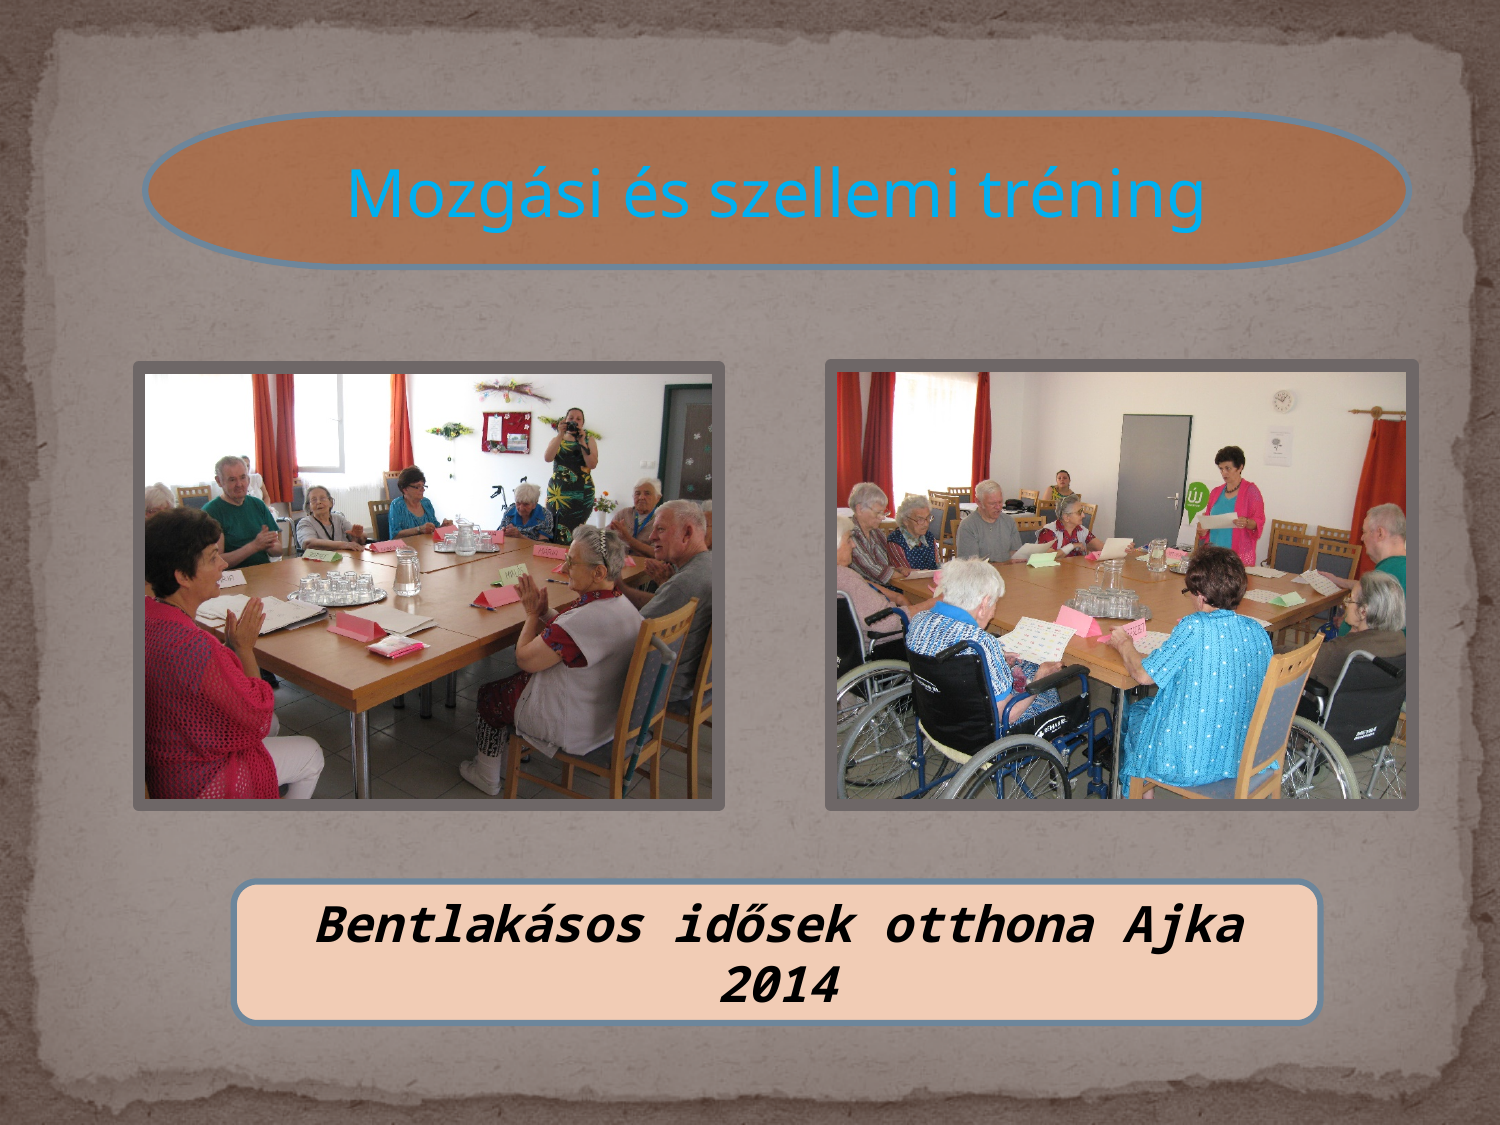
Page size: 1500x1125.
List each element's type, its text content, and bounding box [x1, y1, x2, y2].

text_box Bentlakásos idősek otthona Ajka 2014 [230, 878, 1324, 1027]
picture [145, 374, 713, 799]
picture [837, 372, 1407, 799]
text_box Mozgási és szellemi tréning [142, 110, 1413, 271]
